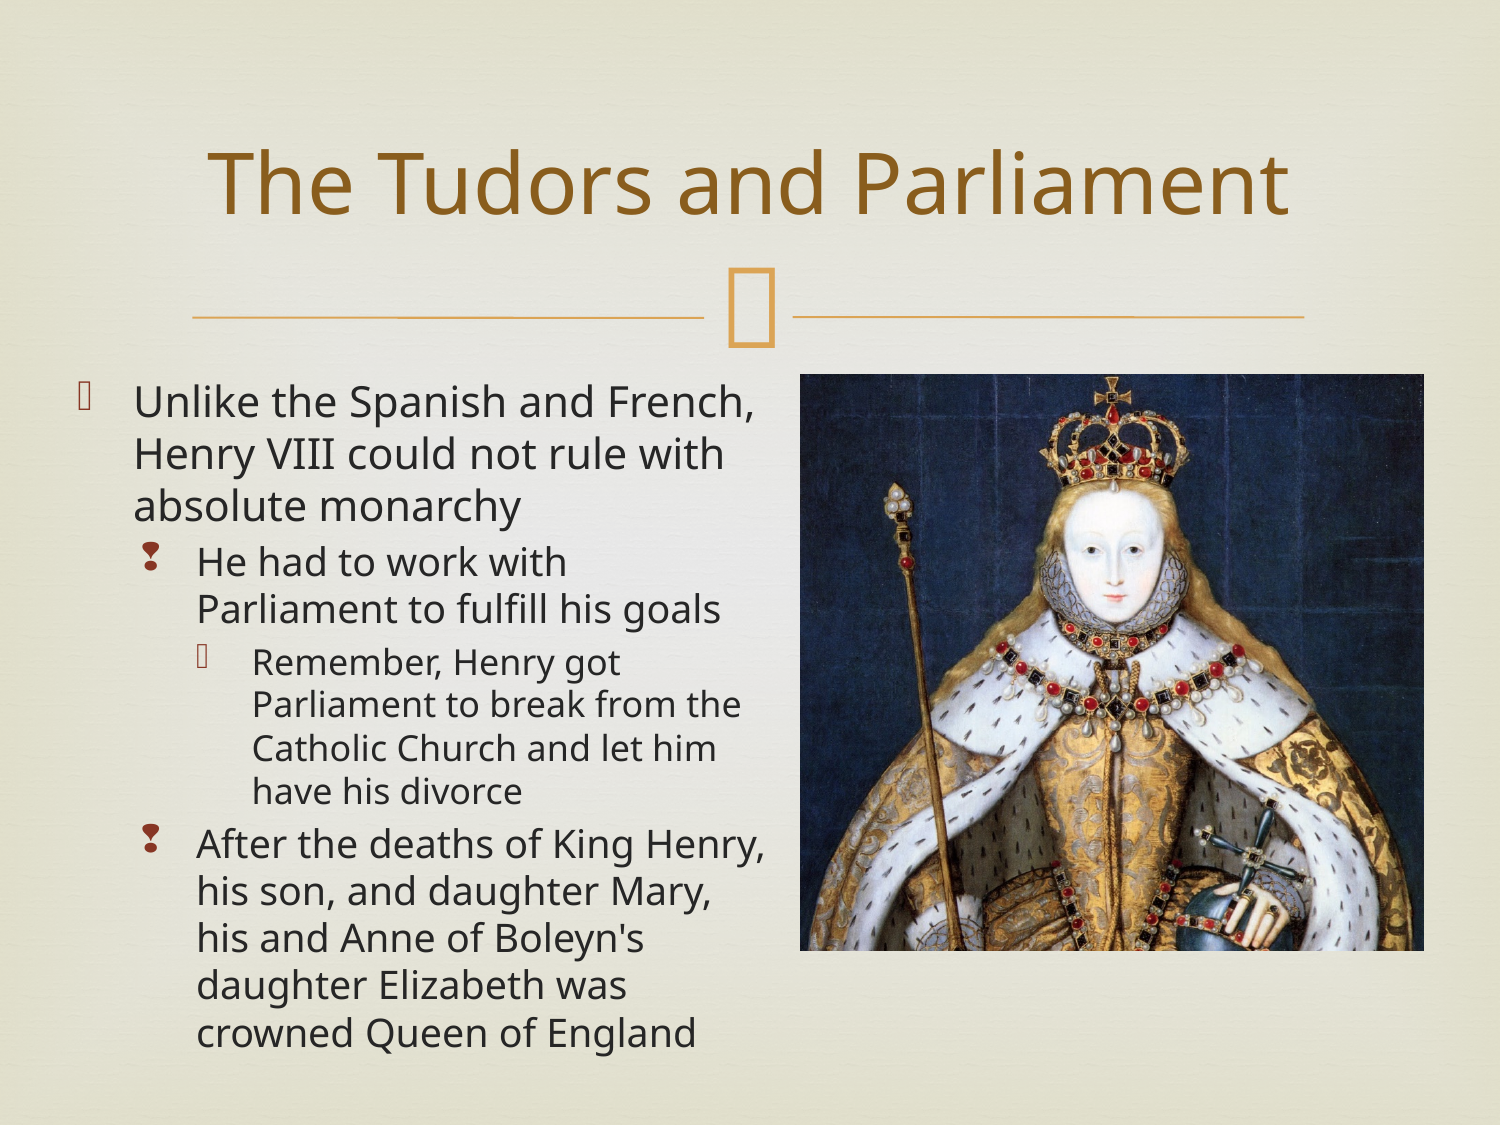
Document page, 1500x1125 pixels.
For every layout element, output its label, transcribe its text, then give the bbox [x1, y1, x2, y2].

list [799, 374, 1425, 952]
list Unlike the Spanish and French, Henry VIII could not rule with absolute monarchy He had to work with Parliament to fulfill his goals Remember, Henry got Parliament to break from the Catholic Church and let him have his divorce After the deaths of King Henry, his son, and daughter Mary, his and Anne of Boleyn's daughter Elizabeth was crowned Queen of England [62, 367, 788, 1100]
title The Tudors and Parliament [112, 93, 1386, 267]
